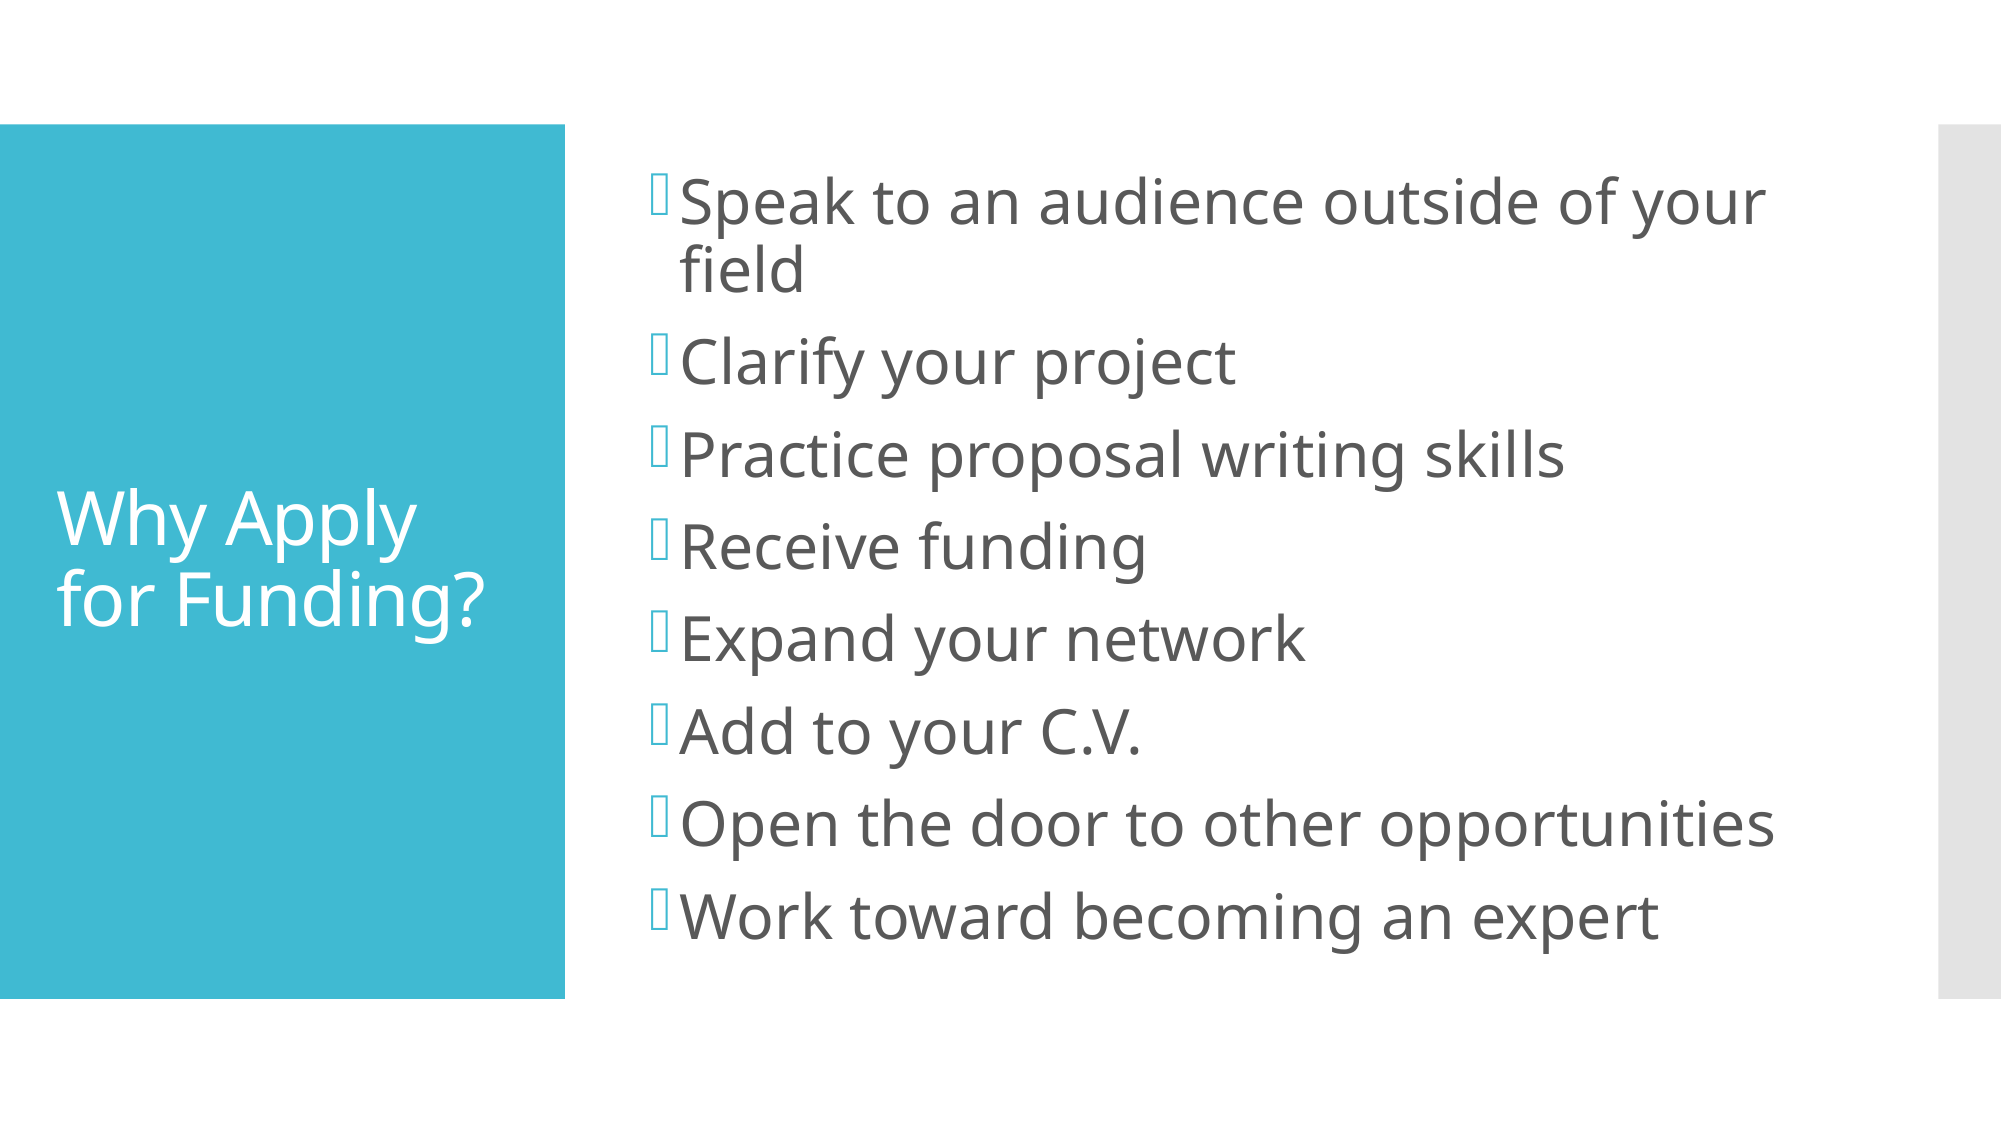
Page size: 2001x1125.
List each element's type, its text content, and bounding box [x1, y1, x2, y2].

list Speak to an audience outside of your field Clarify your project Practice proposal writing skills Receive funding Expand your network Add to your C.V. Open the door to other opportunities Work toward becoming an expert [634, 141, 1835, 982]
title Why Apply for Funding? [41, 184, 525, 940]
